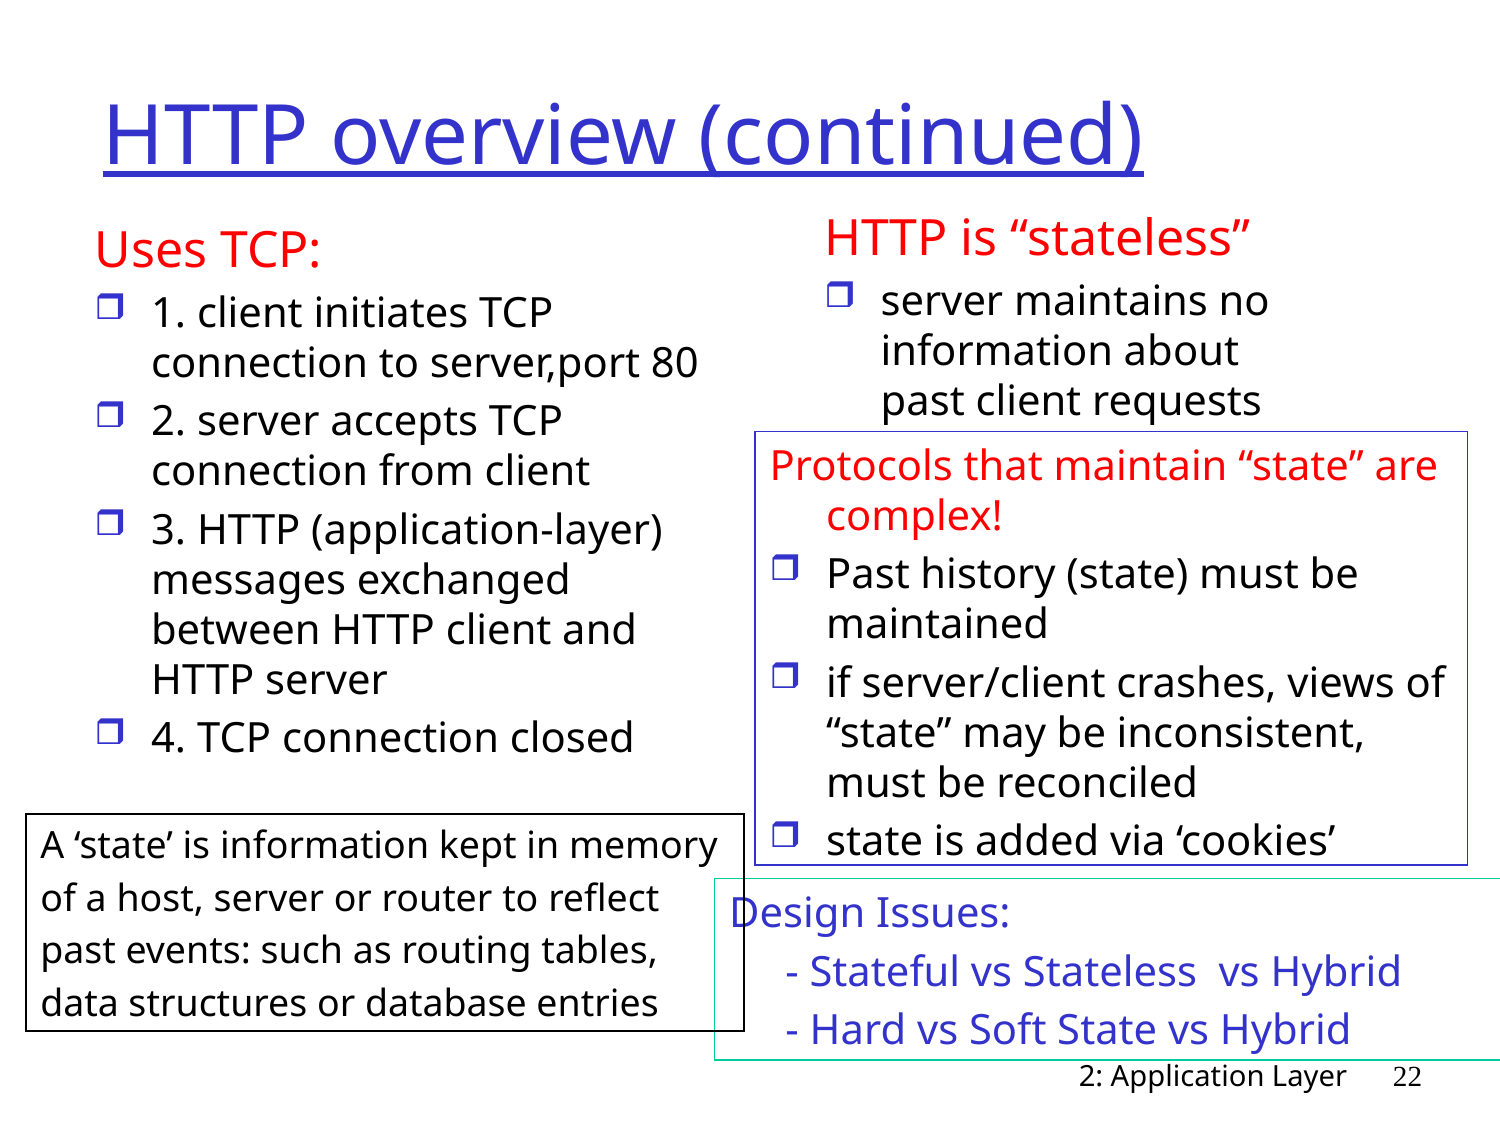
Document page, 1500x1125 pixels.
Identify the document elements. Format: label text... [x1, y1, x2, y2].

footer 2: Application Layer [887, 1061, 1362, 1125]
text_box A ‘state’ is information kept in memory of a host, server or router to reflect past events: such as routing tables, data structures or database entries [25, 813, 745, 1031]
title HTTP overview (continued) [87, 37, 1363, 226]
text_box Protocols that maintain “state” are complex! Past history (state) must be maintained if server/client crashes, views of “state” may be inconsistent, must be reconciled state is added via ‘cookies’ [754, 431, 1468, 865]
text_box Design Issues: - Stateful vs Stateless vs Hybrid - Hard vs Soft State vs Hybrid [714, 878, 1500, 1061]
slide_number 22 [1362, 1061, 1438, 1125]
list HTTP is “stateless” server maintains no information about past client requests [809, 197, 1330, 431]
list Uses TCP: 1. client initiates TCP connection to server,port 80 2. server accepts TCP connection from client 3. HTTP (application-layer) messages exchanged between HTTP client and HTTP server 4. TCP connection closed [79, 209, 732, 813]
